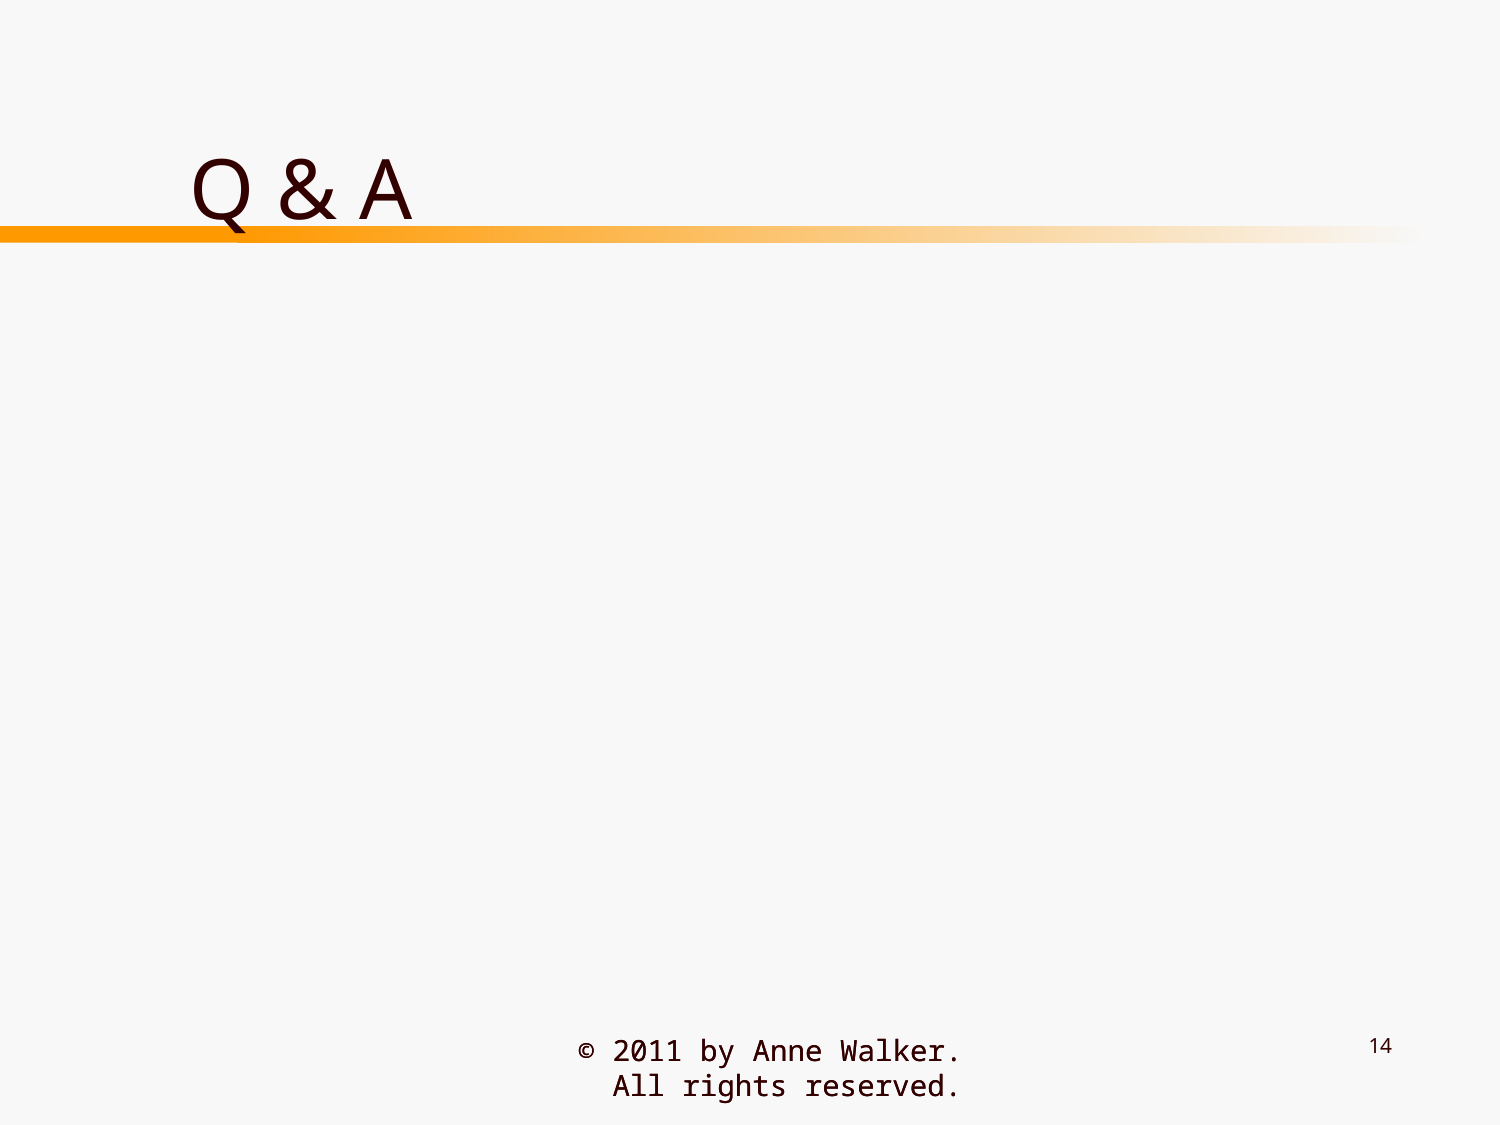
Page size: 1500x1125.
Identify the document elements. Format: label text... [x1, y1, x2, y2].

title Q & A [174, 12, 1350, 245]
slide_number 14 [1099, 1024, 1413, 1101]
